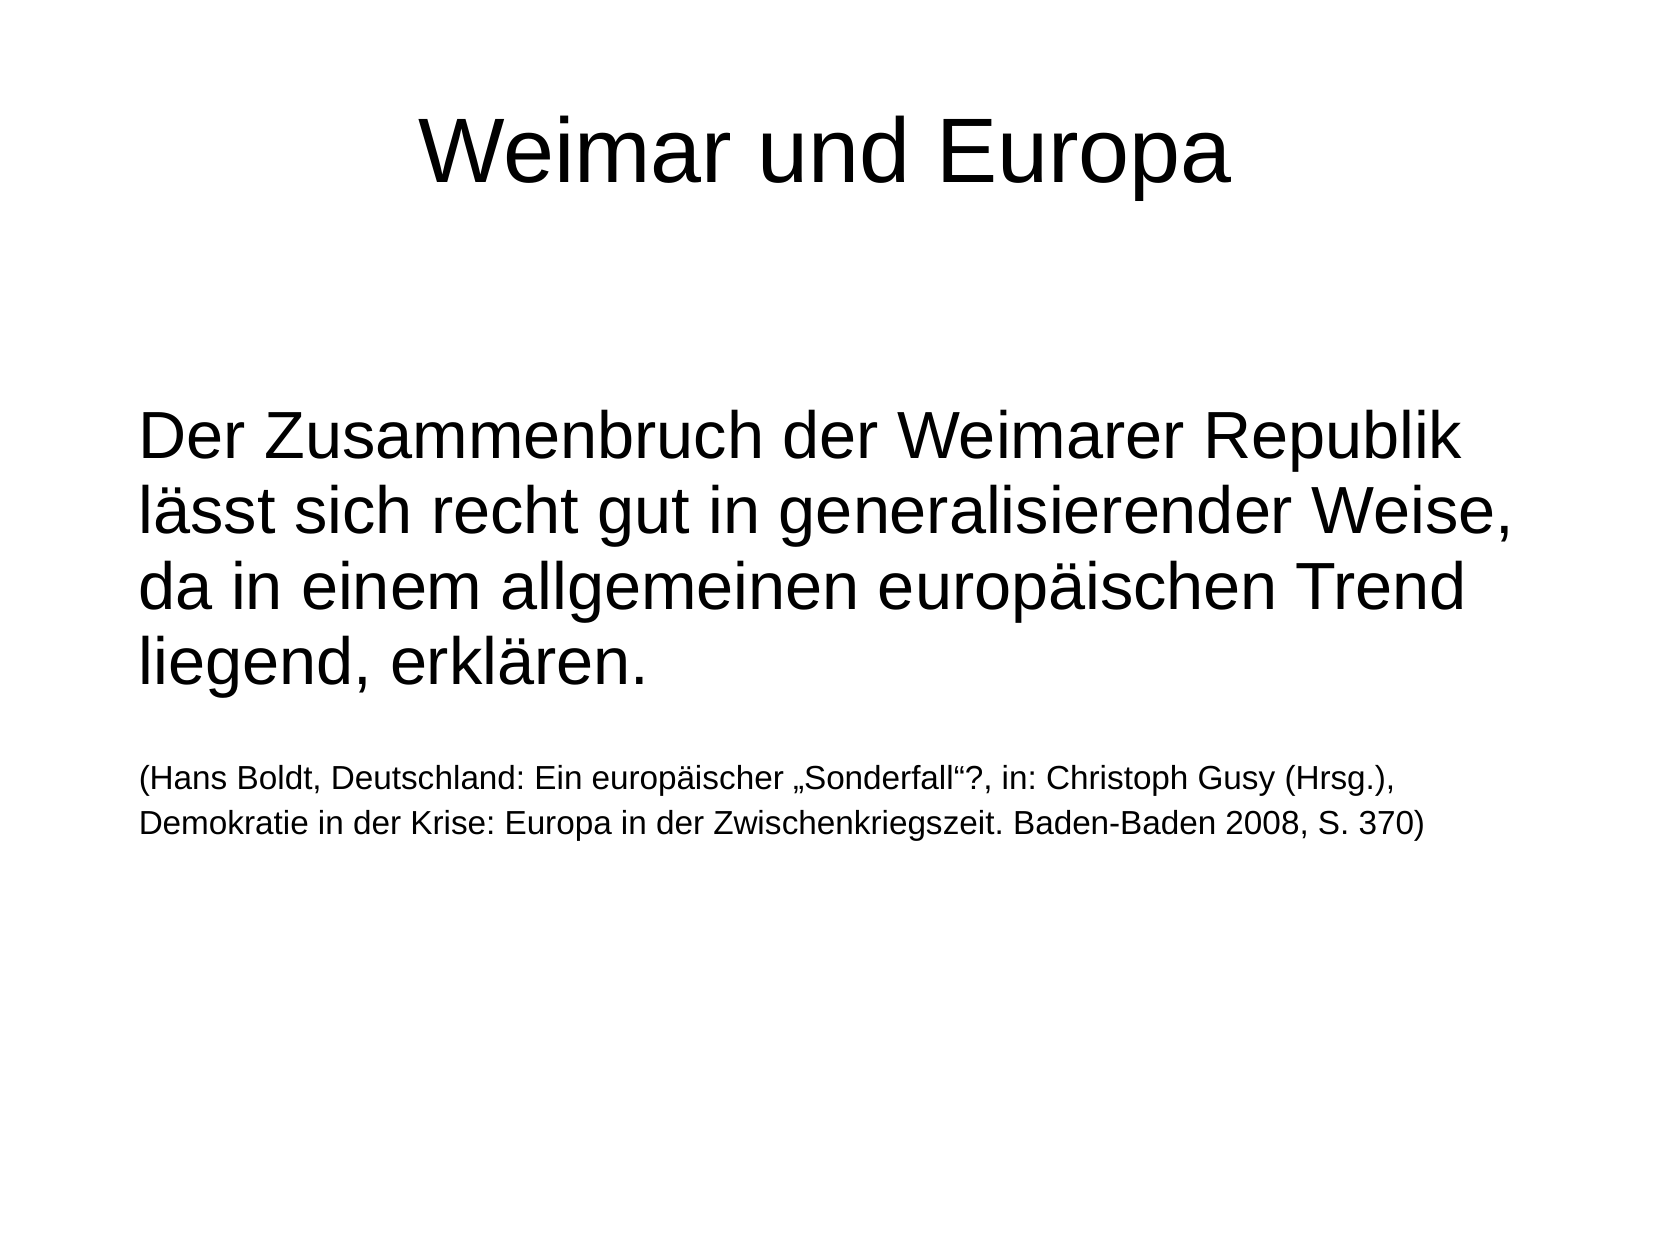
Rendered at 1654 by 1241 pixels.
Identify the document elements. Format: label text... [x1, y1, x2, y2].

list Der Zusammenbruch der Weimarer Republik lässt sich recht gut in generalisierender Weise, da in einem allgemeinen europäischen Trend liegend, erklären. (Hans Boldt, Deutschland: Ein europäischer „Sonderfall“?, in: Christoph Gusy (Hrsg.), Demokratie in der Krise: Europa in der Zwischenkriegszeit. Baden-Baden 2008, S. 370) [82, 290, 1569, 1007]
title Weimar und Europa [82, 49, 1569, 255]
